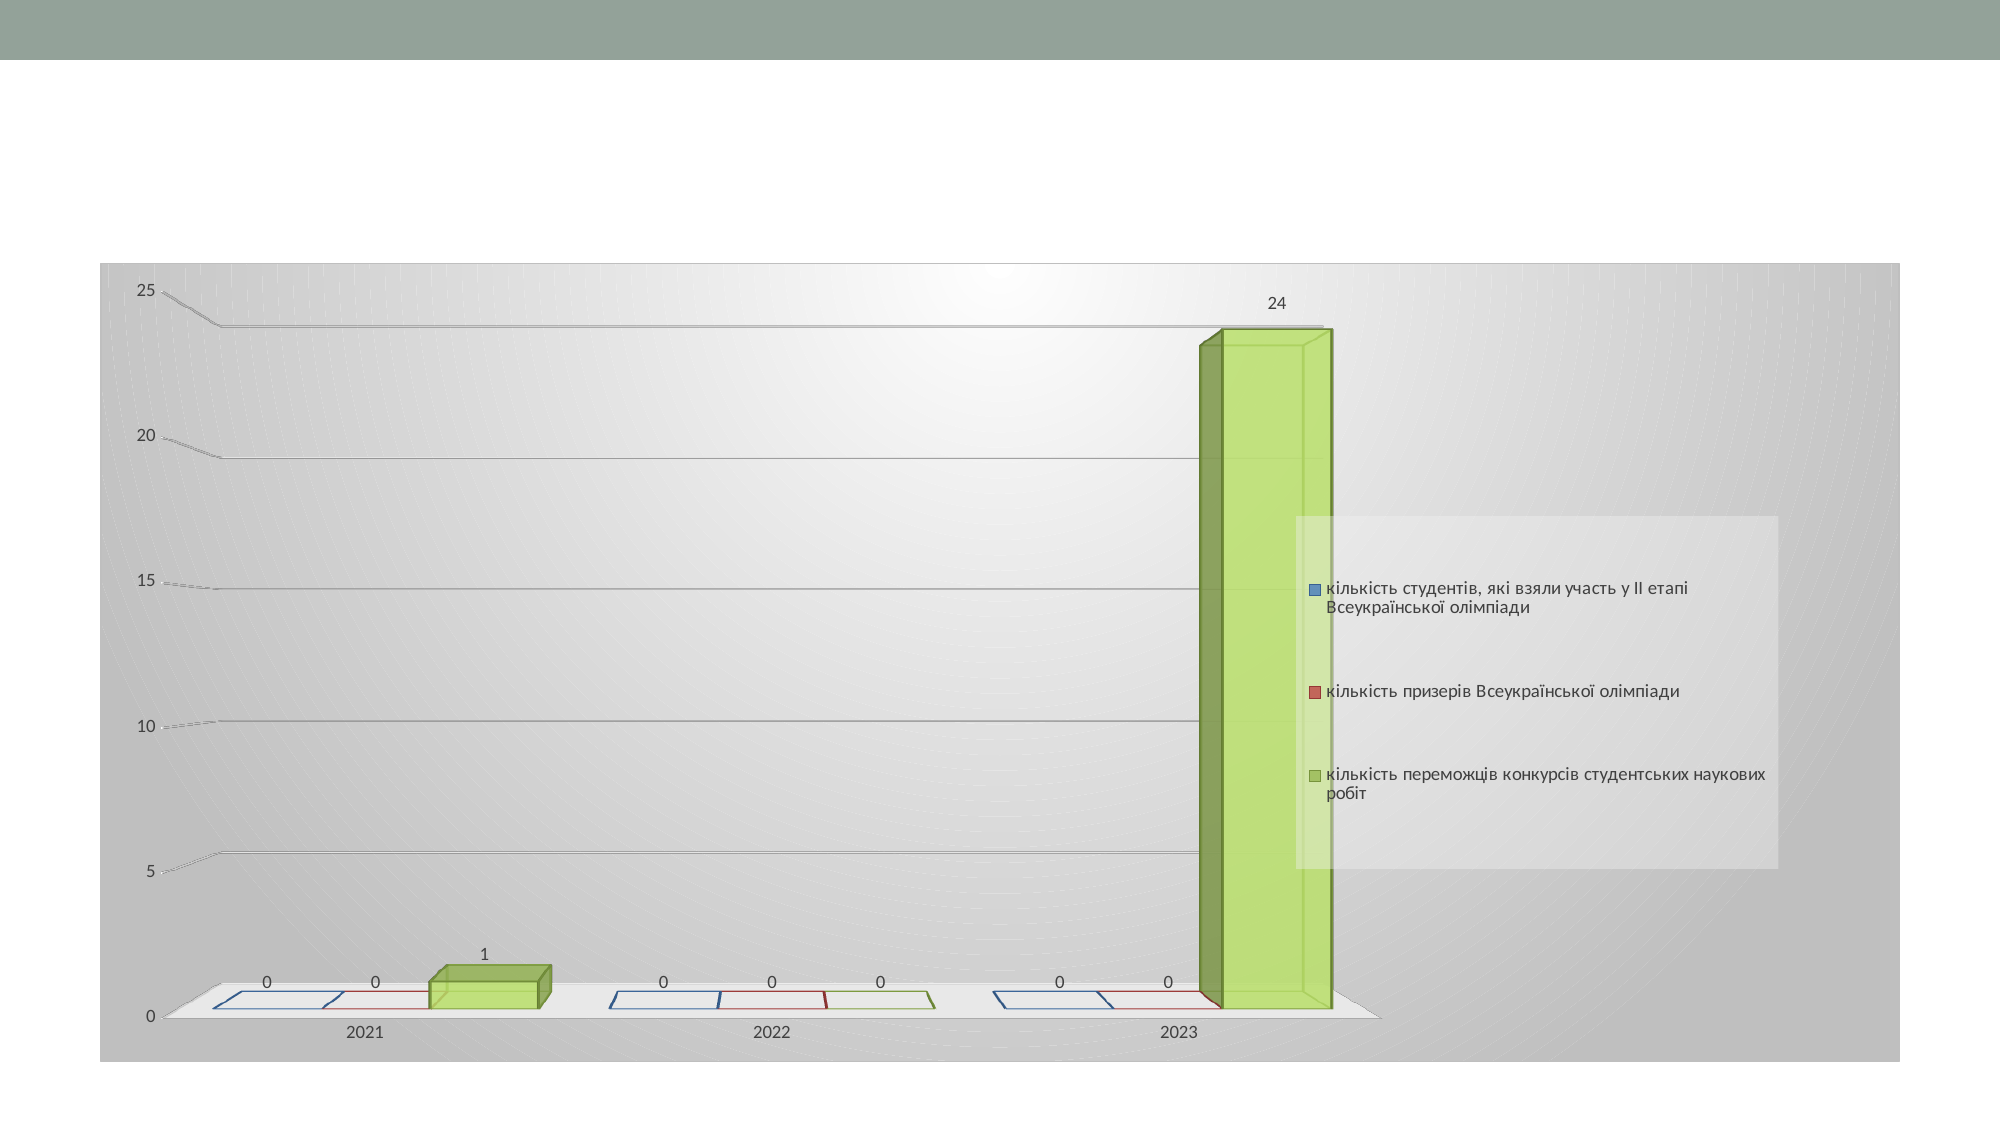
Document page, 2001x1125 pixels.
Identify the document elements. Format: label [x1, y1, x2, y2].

chart [99, 262, 1901, 1063]
